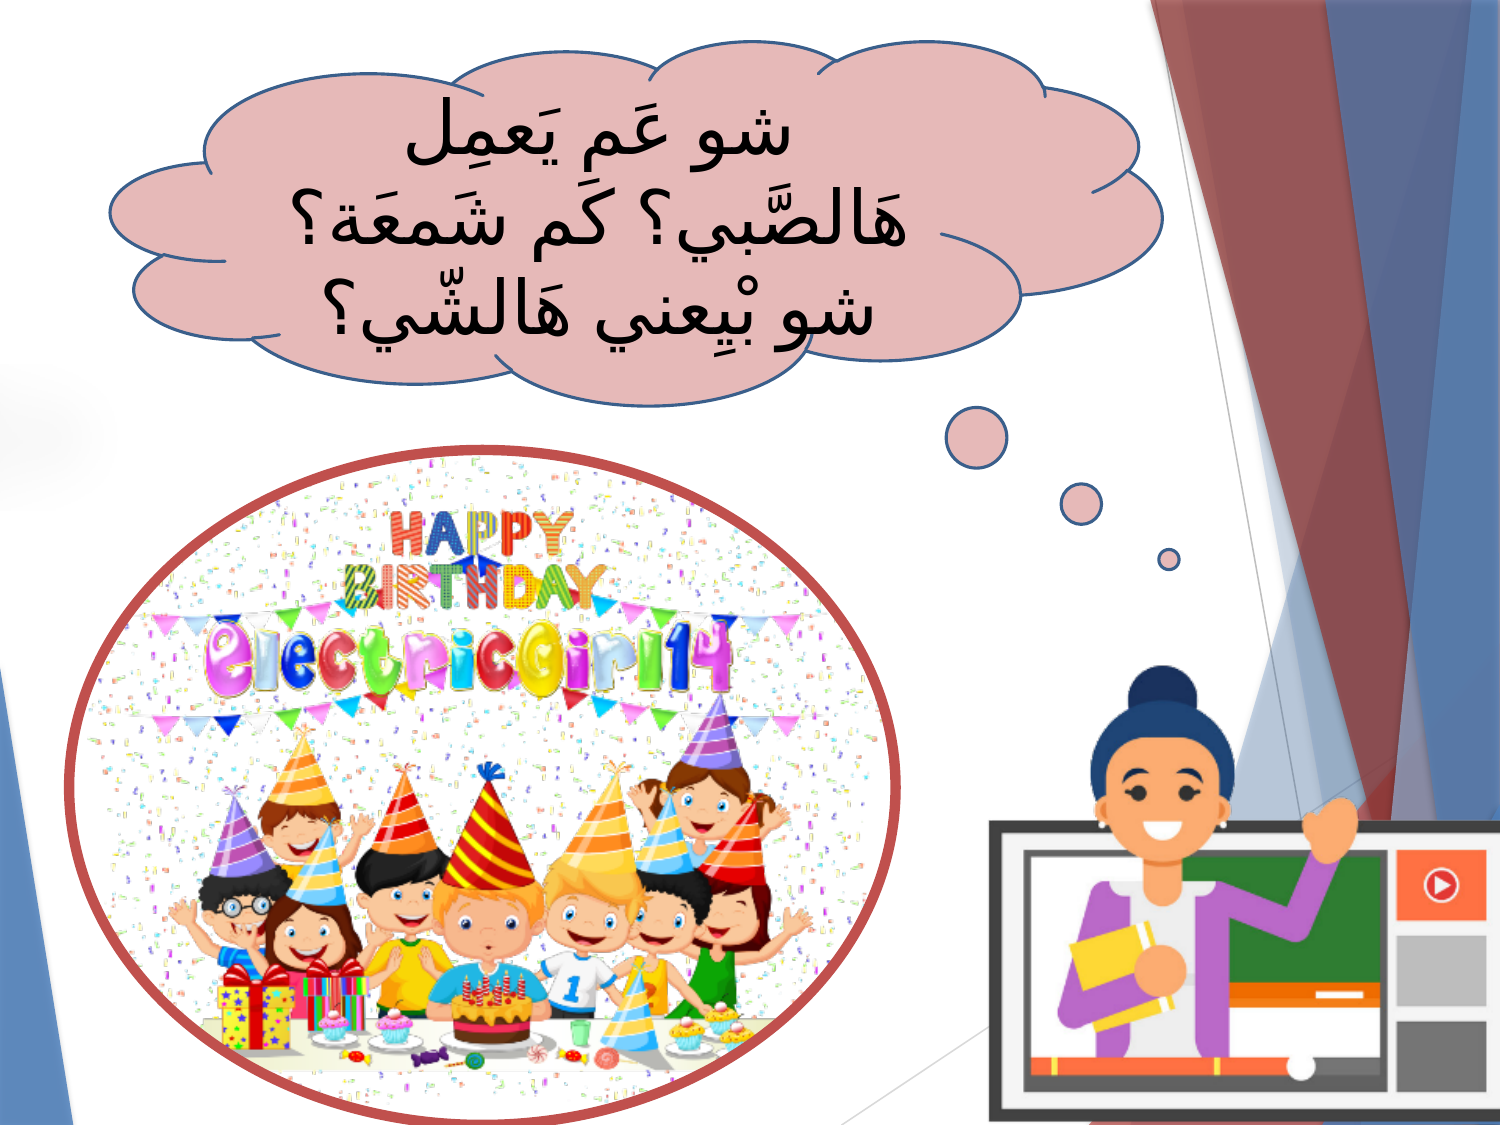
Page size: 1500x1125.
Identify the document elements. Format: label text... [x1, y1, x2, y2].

picture [68, 449, 897, 1125]
picture [936, 630, 1500, 1125]
text_box شو عَم يَعمِل هَالصَّبي؟ كَم شَمعَة؟ شو بْيِعني هَالشّي؟ [1059, 482, 1104, 526]
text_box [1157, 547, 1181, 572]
text_box شو عَم يَعمِل هَالصَّبي؟ كَم شَمعَة؟ شو بْيِعني هَالشّي؟ [108, 40, 1164, 408]
text_box شو عَم يَعمِل هَالصَّبي؟ كَم شَمعَة؟ شو بْيِعني هَالشّي؟ [944, 405, 1009, 470]
